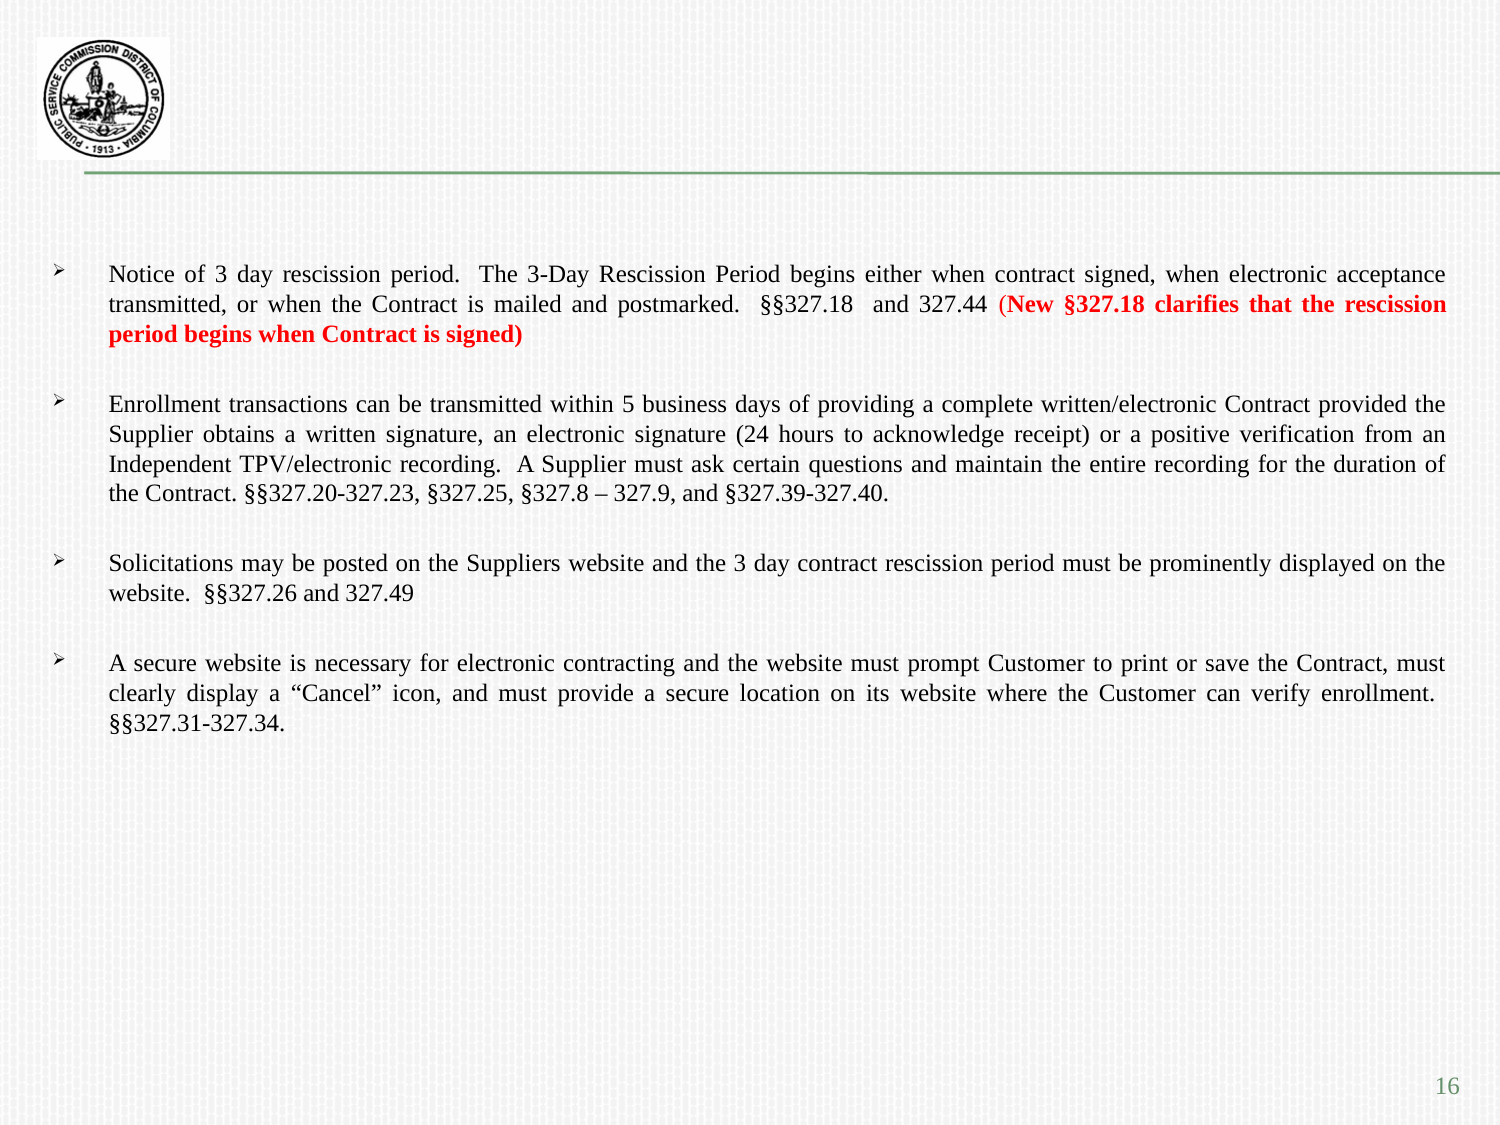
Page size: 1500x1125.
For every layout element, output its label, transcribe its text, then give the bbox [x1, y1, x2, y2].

picture [37, 37, 170, 160]
slide_number 16 [1350, 1061, 1475, 1103]
list Notice of 3 day rescission period. The 3-Day Rescission Period begins either when contract signed, when electronic acceptance transmitted, or when the Contract is mailed and postmarked. §§327.18 and 327.44 (New §327.18 clarifies that the rescission period begins when Contract is signed) Enrollment transactions can be transmitted within 5 business days of providing a complete written/electronic Contract provided the Supplier obtains a written signature, an electronic signature (24 hours to acknowledge receipt) or a positive verification from an Independent TPV/electronic recording. A Supplier must ask certain questions and maintain the entire recording for the duration of the Contract. §§327.20-327.23, §327.25, §327.8 – 327.9, and §327.39-327.40. Solicitations may be posted on the Suppliers website and the 3 day contract rescission period must be prominently displayed on the website. §§327.26 and 327.49 A secure website is necessary for electronic contracting and the website must prompt Customer to print or save the Contract, must clearly display a “Cancel” icon, and must provide a secure location on its website where the Customer can verify enrollment. §§327.31-327.34. [37, 249, 1463, 825]
